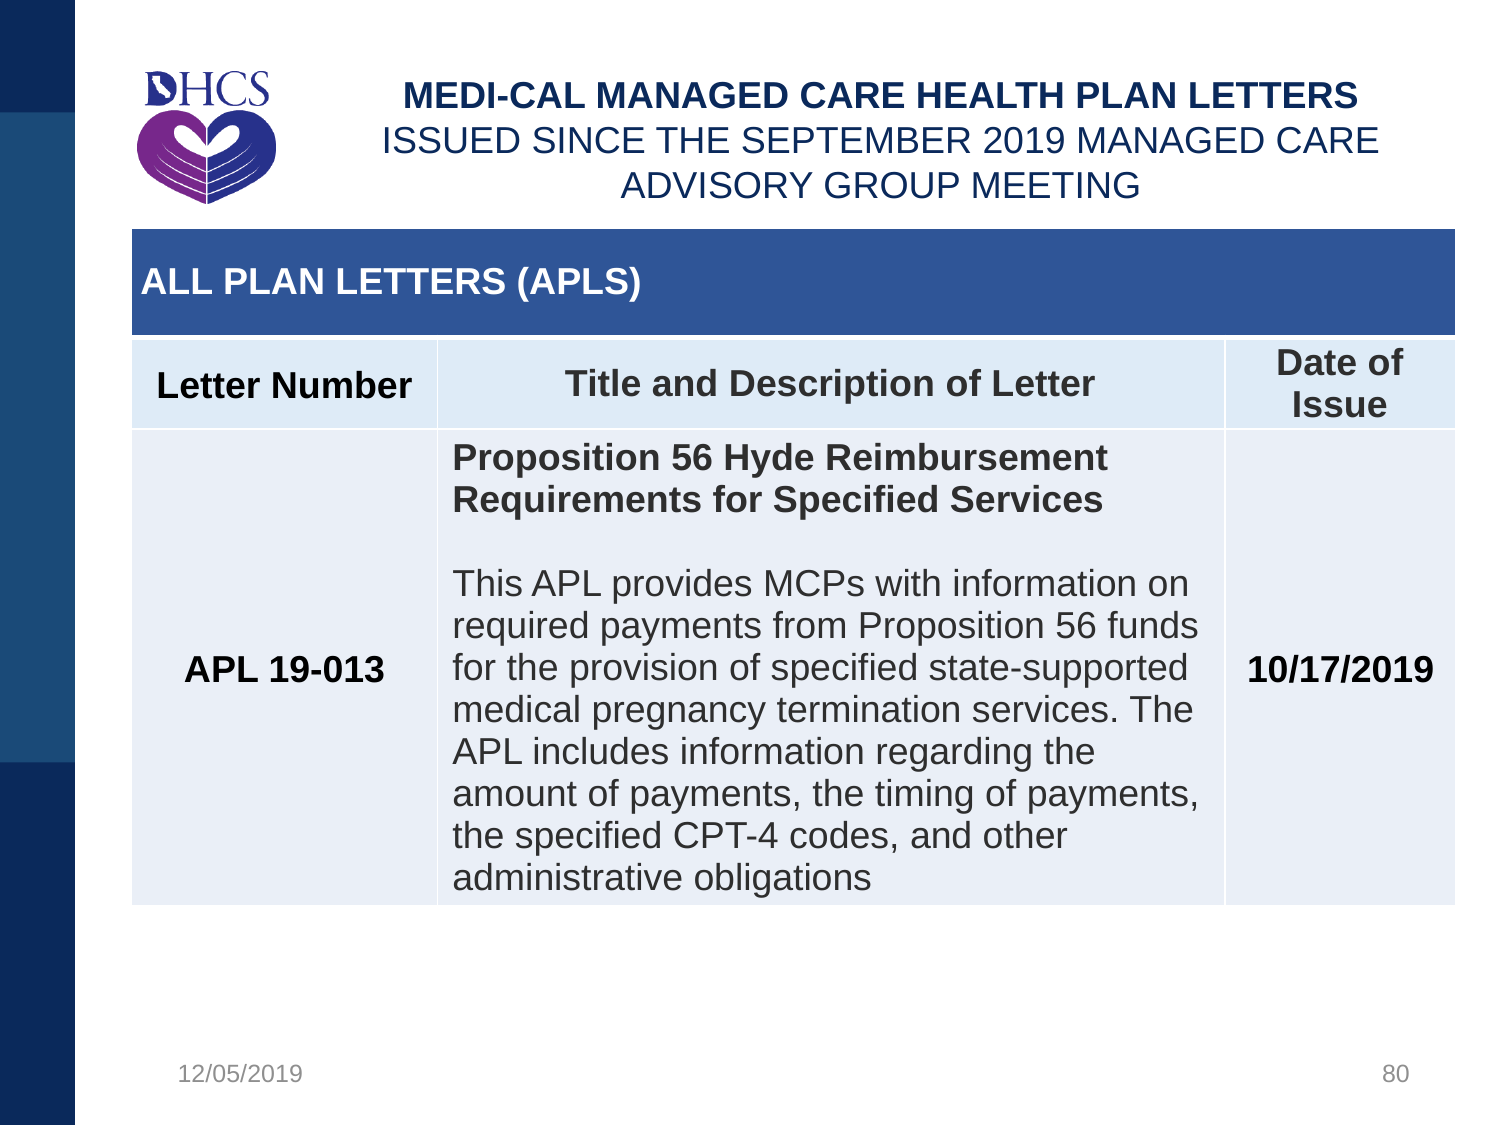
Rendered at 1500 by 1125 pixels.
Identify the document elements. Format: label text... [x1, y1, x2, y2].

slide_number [162, 1042, 513, 1103]
table_cell APL 19-013 [132, 430, 437, 905]
table_cell 10/17/2019 [1226, 430, 1455, 905]
table_cell Date of Issue [1226, 340, 1455, 428]
slide_number 80 [1074, 1042, 1425, 1103]
table_cell Proposition 56 Hyde Reimbursement Requirements for Specified Services This APL provides MCPs with information on required payments from Proposition 56 funds for the provision of specified state-supported medical pregnancy termination services. The APL includes information regarding the amount of payments, the timing of payments, the specified CPT-4 codes, and other administrative obligations [438, 430, 1224, 905]
title MEDI-CAL MANAGED CARE HEALTH PLAN LETTERS ISSUED SINCE THE SEPTEMBER 2019 MANAGED CARE ADVISORY GROUP MEETING [300, 45, 1463, 233]
table_header All plan letters (APLs) [132, 229, 1455, 335]
table_cell Letter Number [132, 340, 437, 428]
table_cell Title and Description of Letter [438, 340, 1224, 428]
picture [137, 71, 276, 204]
